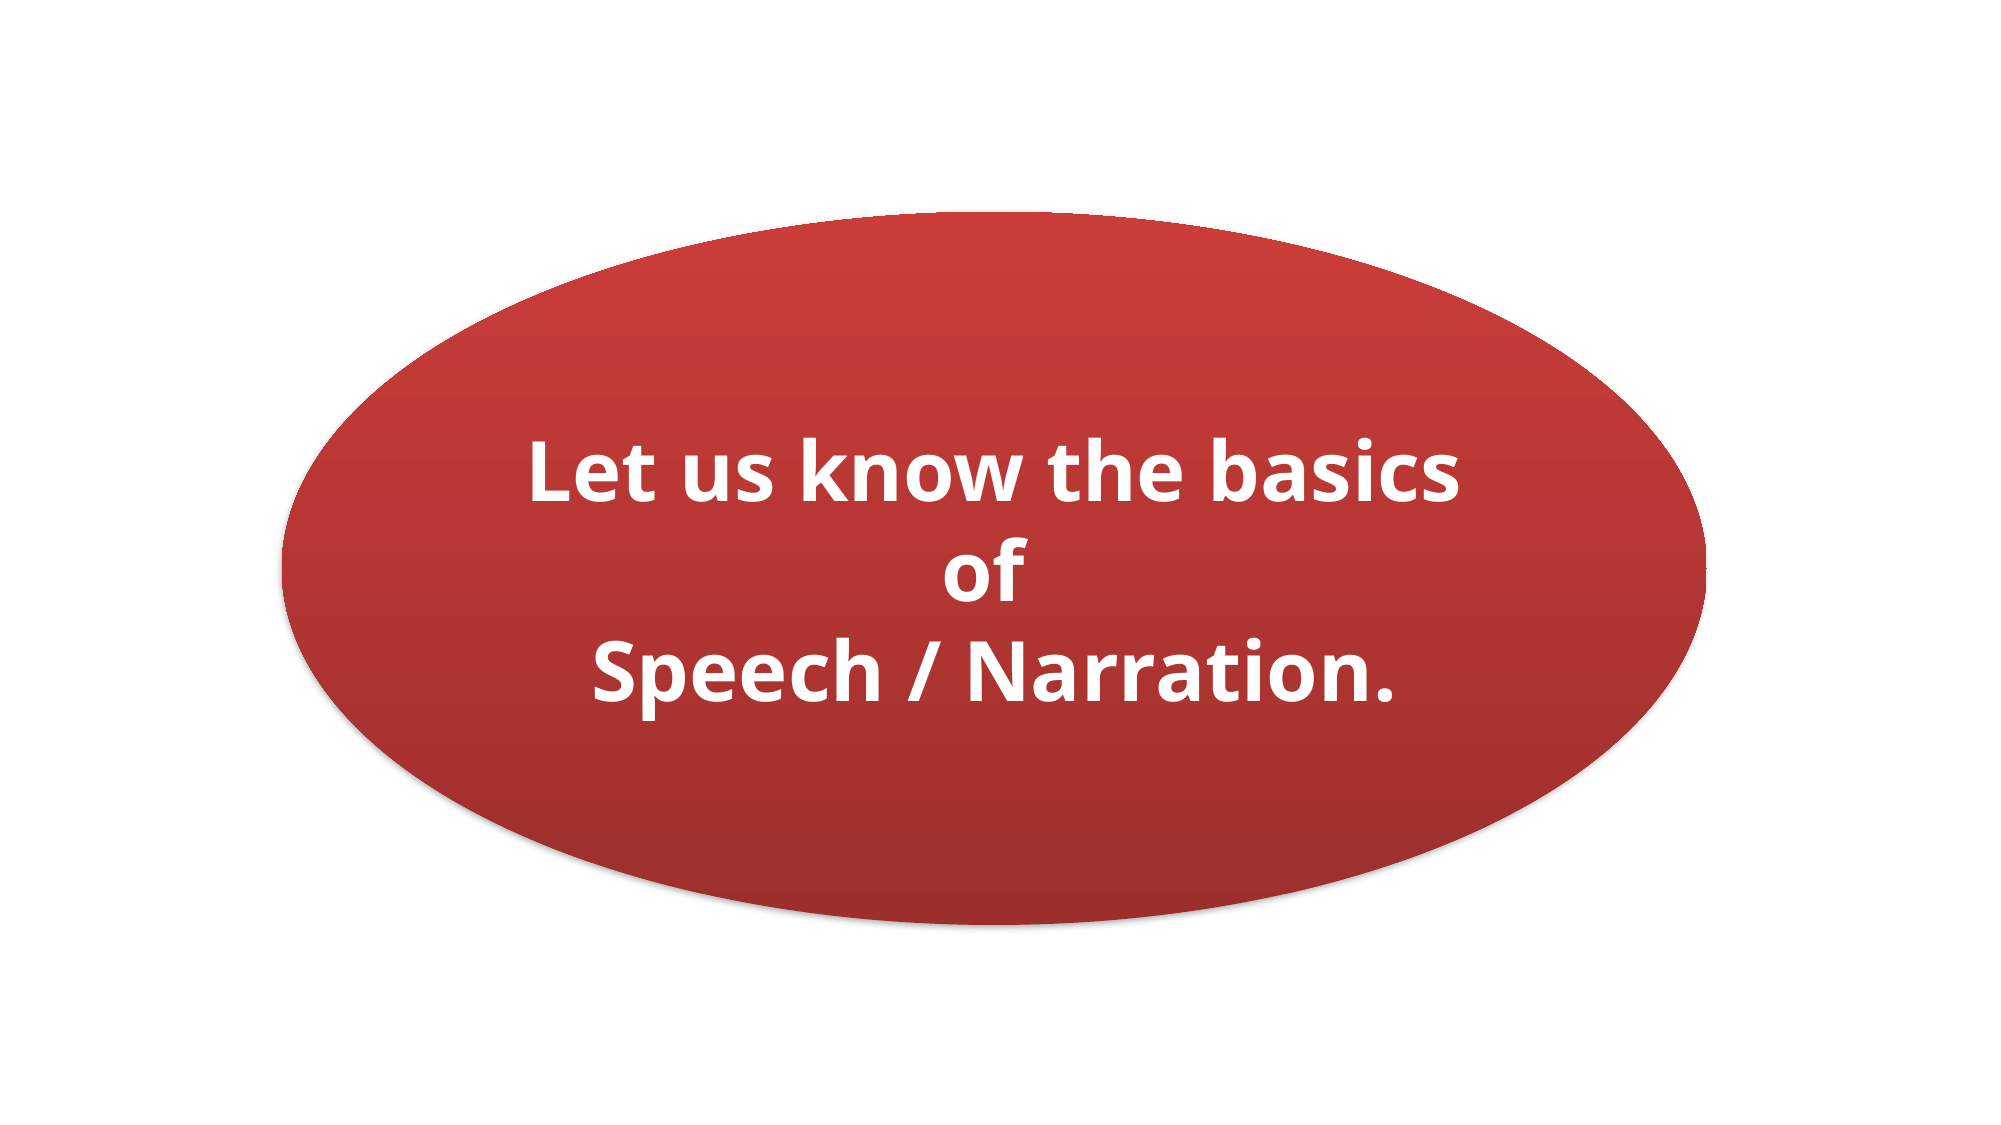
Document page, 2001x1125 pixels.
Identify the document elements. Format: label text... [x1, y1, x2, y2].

text_box Let us know the basics of Speech / Narration. [281, 211, 1707, 925]
